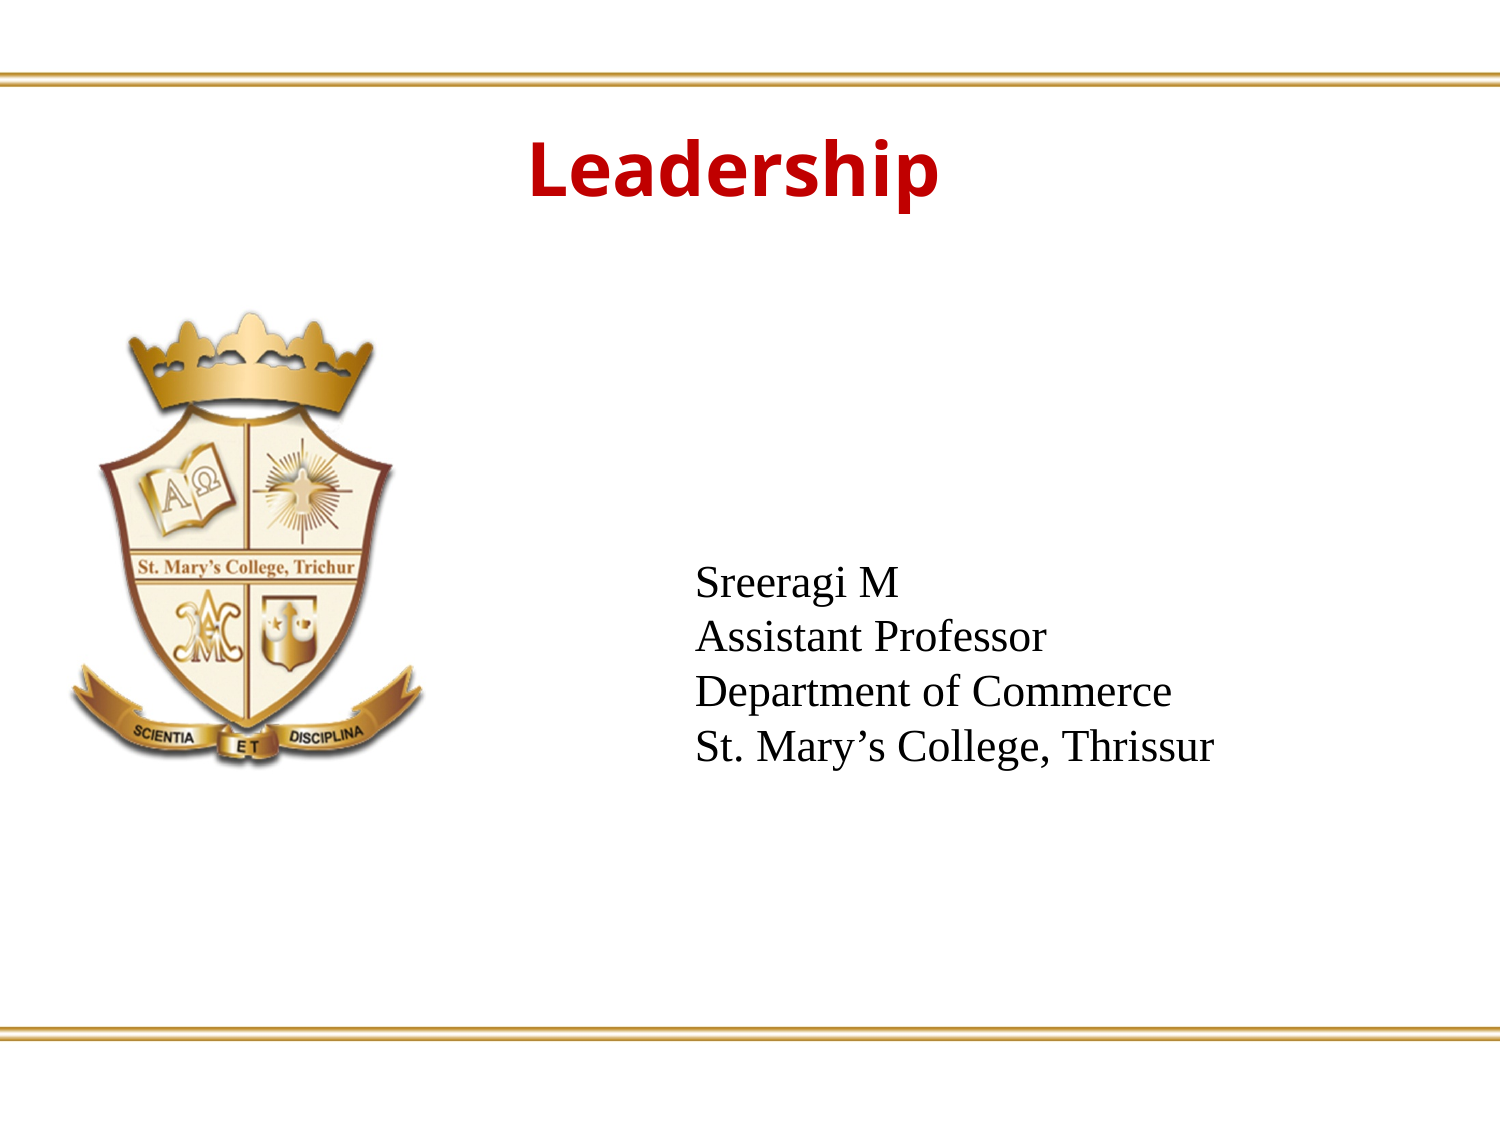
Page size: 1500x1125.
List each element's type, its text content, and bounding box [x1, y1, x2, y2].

text_box Sreeragi M Assistant Professor Department of Commerce St. Mary’s College, Thrissur [679, 543, 1321, 834]
text_box Leadership [29, 113, 1438, 219]
picture [0, 0, 1500, 1125]
